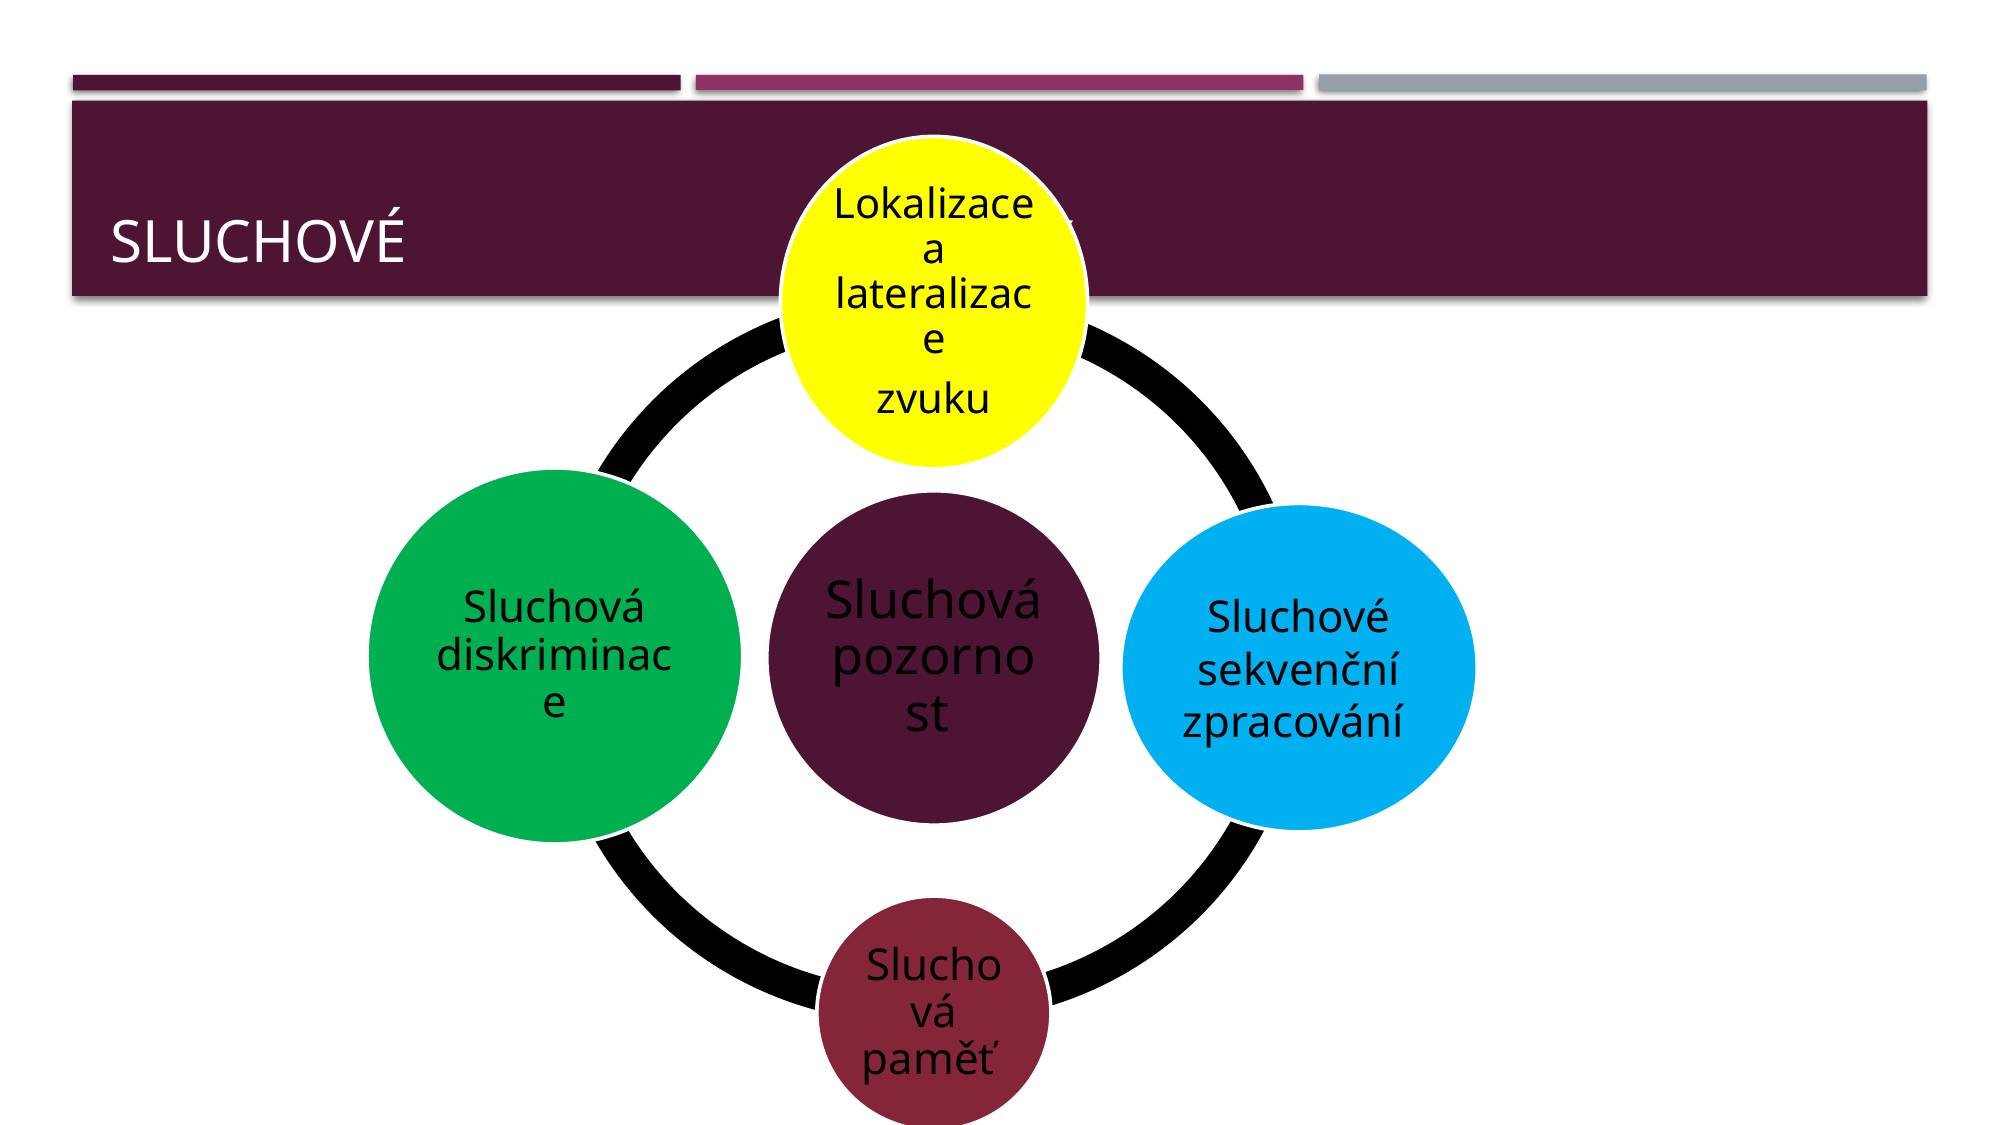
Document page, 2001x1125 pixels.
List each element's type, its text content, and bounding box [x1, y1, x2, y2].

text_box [302, 160, 1556, 1107]
title Sluchové výkony [95, 115, 1905, 282]
